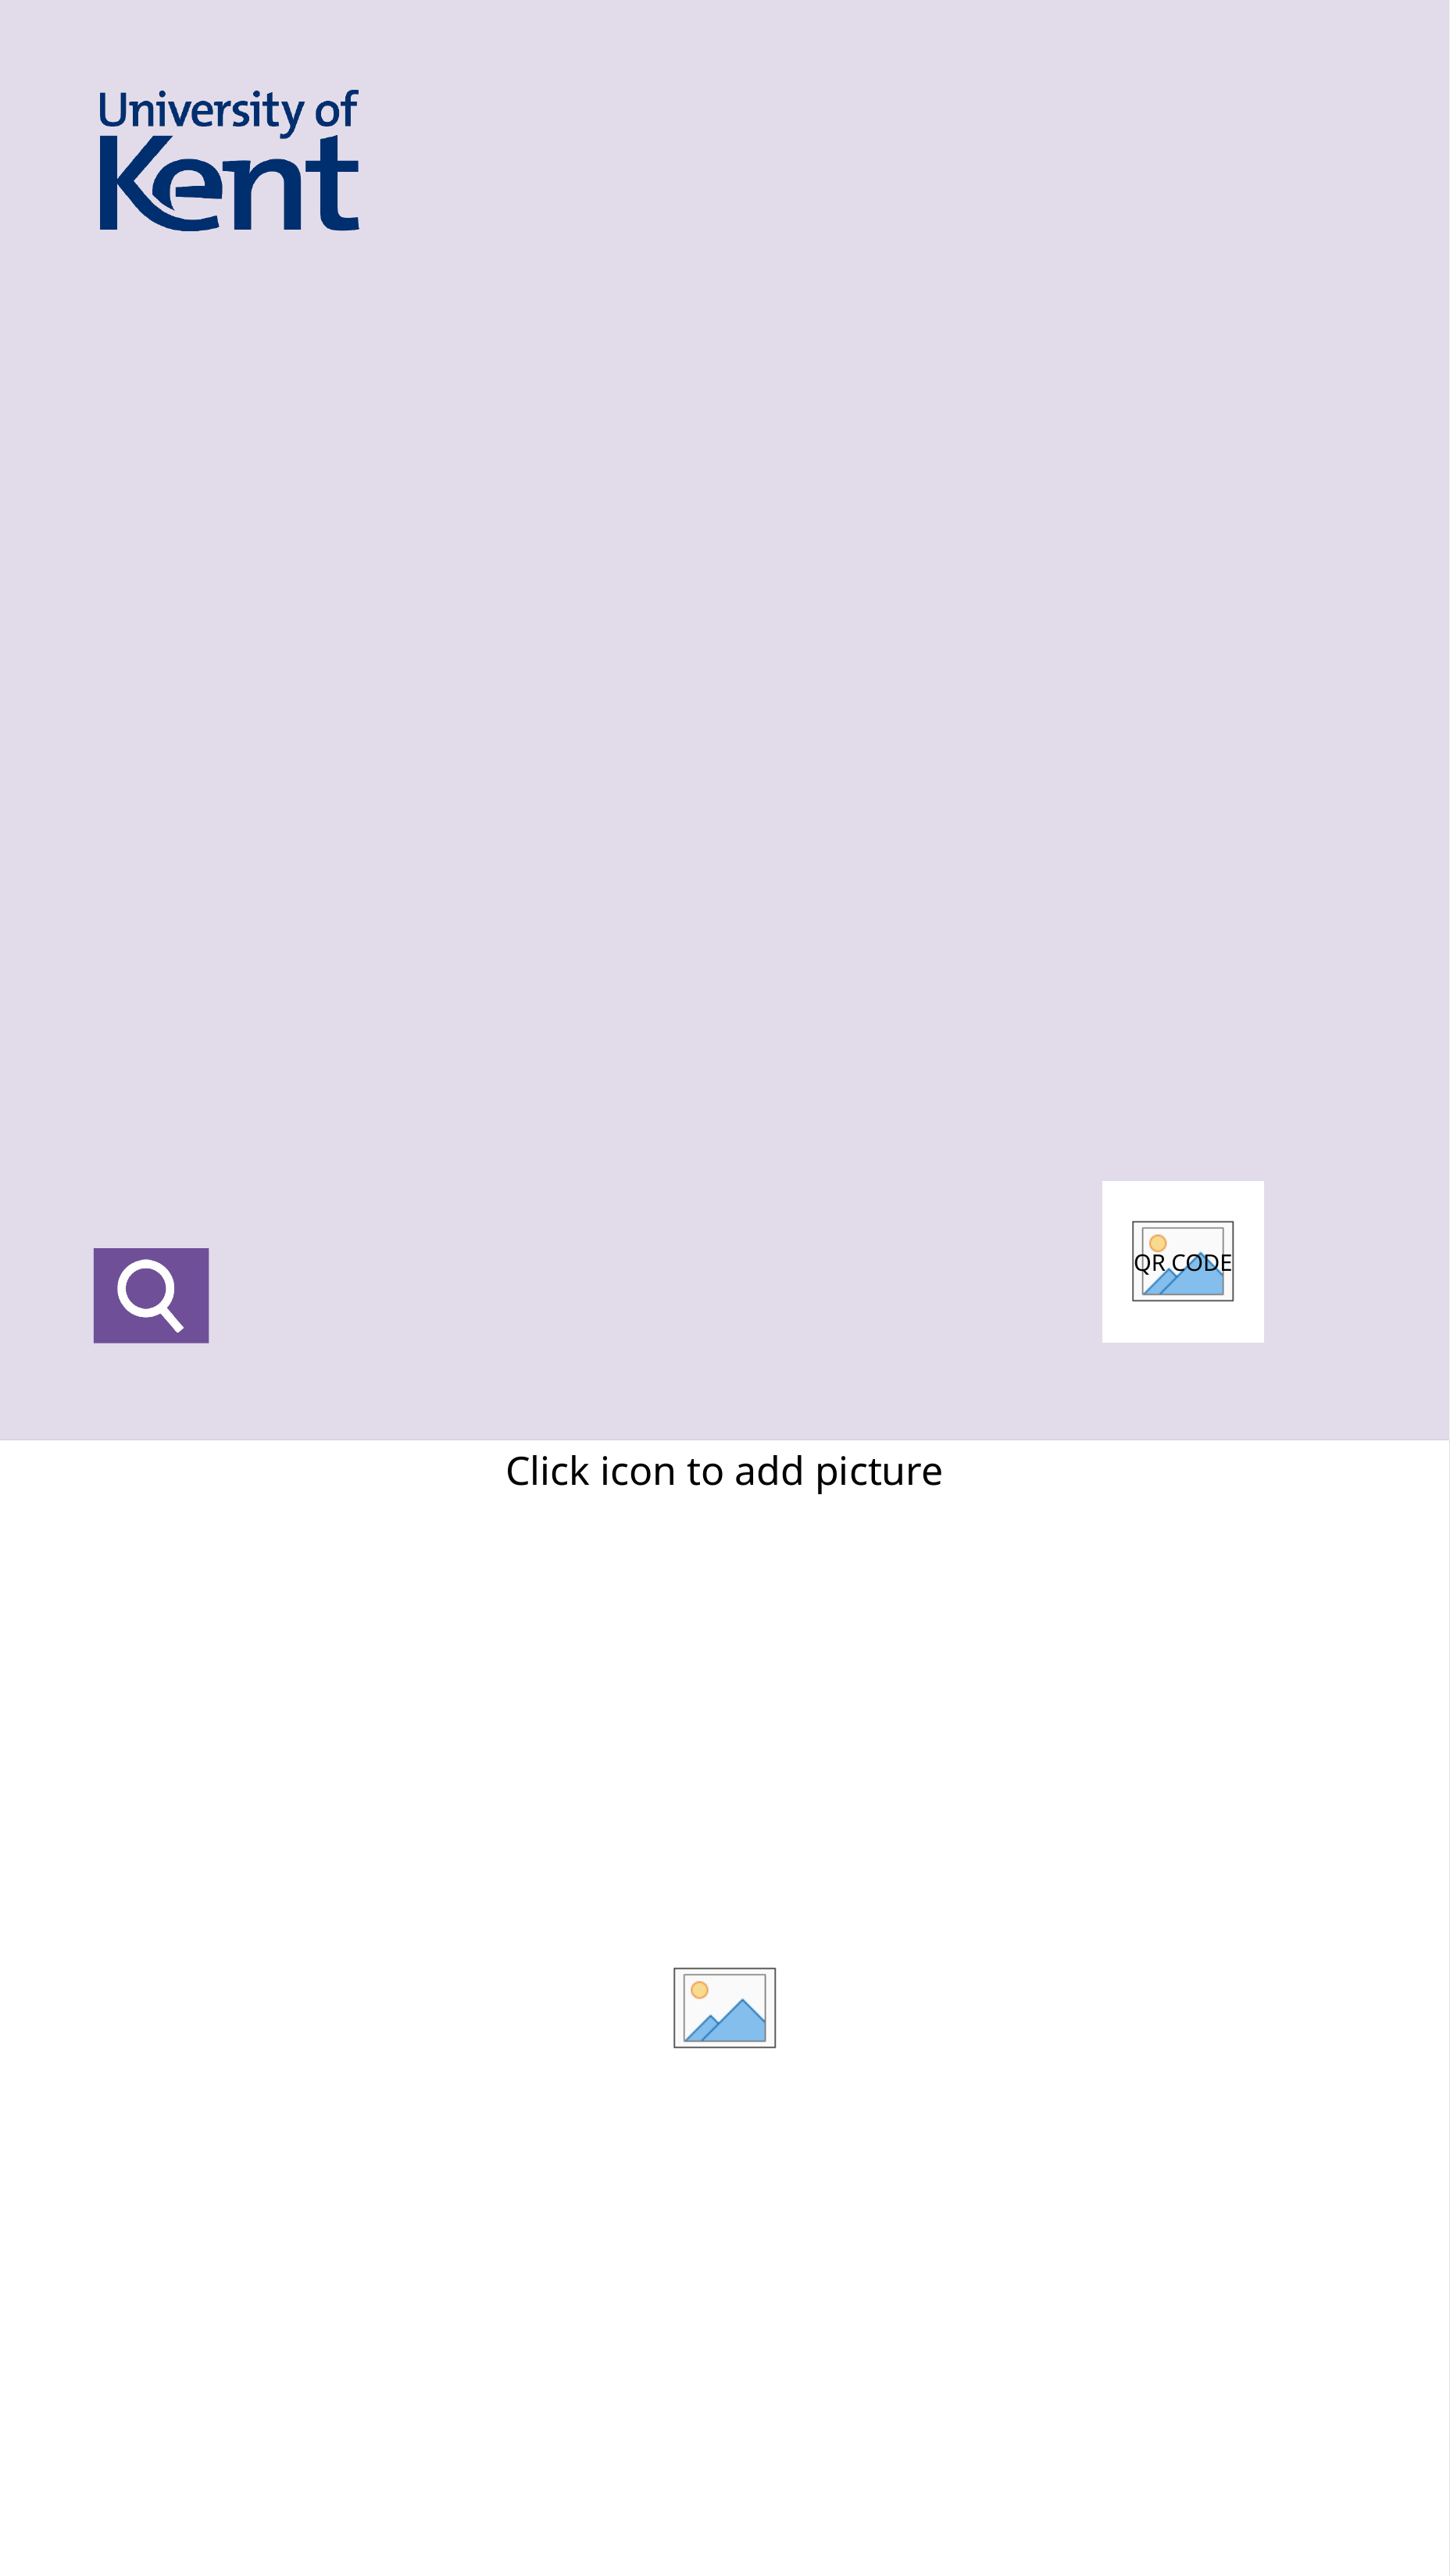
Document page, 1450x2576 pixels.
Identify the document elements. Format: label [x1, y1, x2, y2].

picture [0, 1440, 1450, 2576]
picture [97, 85, 362, 235]
picture [1102, 1180, 1265, 1343]
